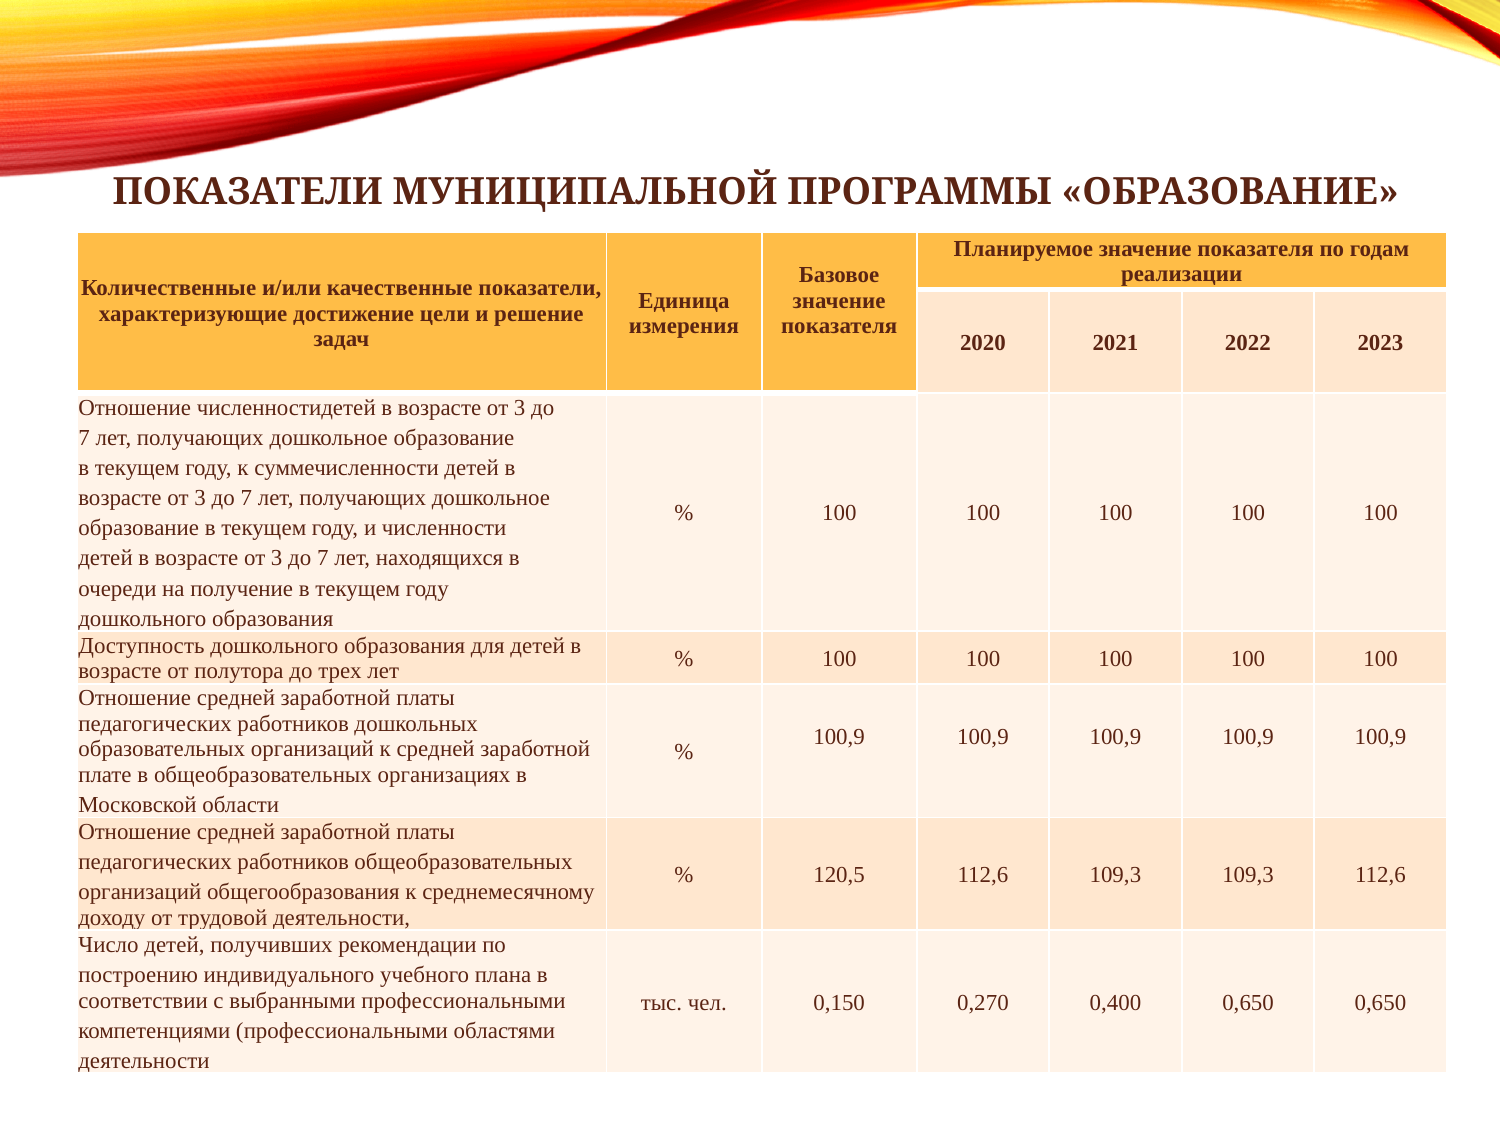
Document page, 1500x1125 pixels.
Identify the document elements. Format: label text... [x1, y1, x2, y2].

table_cell 120,5 [763, 818, 916, 929]
table_cell 100 [918, 394, 1048, 630]
table_cell 100,9 [1050, 685, 1181, 817]
table_cell 0,270 [918, 931, 1048, 1072]
table_cell 0,150 [763, 931, 916, 1072]
table_cell 2020 [918, 292, 1048, 392]
table_header Базовое значение показателя [763, 233, 916, 390]
table_cell 100 [1183, 632, 1313, 683]
table_cell 100,9 [763, 685, 916, 817]
table_cell 2023 [1315, 292, 1446, 392]
table_cell 0,400 [1050, 931, 1181, 1072]
table_cell 100,9 [1315, 685, 1446, 817]
table_cell 109,3 [1183, 818, 1313, 929]
table_cell Отношение численностидетей в возрасте от 3 до 7 лет, получающих дошкольное образование в текущем году, к суммечисленности детей в возрасте от 3 до 7 лет, получающих дошкольное образование в текущем году, и численности детей в возрасте от 3 до 7 лет, находящихся в очереди на получение в текущем году дошкольного образования [78, 396, 606, 630]
table_cell 112,6 [1315, 818, 1446, 929]
table_cell % [607, 632, 761, 683]
table_cell 0,650 [1315, 931, 1446, 1072]
table_cell 109,3 [1050, 818, 1181, 929]
table_cell Число детей, получивших рекомендации по построению индивидуального учебного плана в соответствии с выбранными профессиональными компетенциями (профессиональными областями деятельности [78, 931, 606, 1072]
table_cell % [607, 685, 761, 817]
table_cell Отношение средней заработной платы педагогических работников дошкольных образовательных организаций к средней заработной плате в общеобразовательных организациях в Московской области [78, 685, 606, 817]
table_cell 100 [918, 632, 1048, 683]
table_cell Отношение средней заработной платы педагогических работников общеобразовательных организаций общегообразования к среднемесячному доходу от трудовой деятельности, [78, 818, 606, 929]
table_cell тыс. чел. [607, 931, 761, 1072]
table_cell 0,650 [1183, 931, 1313, 1072]
table_cell Доступность дошкольного образования для детей в возрасте от полутора до трех лет [78, 632, 606, 683]
table_cell 100 [1050, 394, 1181, 630]
table_cell 100 [763, 396, 916, 630]
table_cell 100,9 [918, 685, 1048, 817]
table_cell 100 [1315, 632, 1446, 683]
table_cell 100 [1050, 632, 1181, 683]
table_header Планируемое значение показателя по годам реализации [918, 233, 1446, 287]
picture [0, 0, 1500, 178]
table_header Количественные и/или качественные показатели, характеризующие достижение цели и решение задач [78, 233, 606, 390]
table_cell 100 [1315, 394, 1446, 630]
table_cell % [607, 396, 761, 630]
table_cell 100 [1183, 394, 1313, 630]
table_cell % [607, 818, 761, 929]
table_cell 100 [763, 632, 916, 683]
title Показатели муниципальной программы «Образование» [76, 149, 1436, 232]
table_cell 100,9 [1183, 685, 1313, 817]
table_cell 2021 [1050, 292, 1181, 392]
table_header Единица измерения [607, 233, 761, 390]
table_cell 112,6 [918, 818, 1048, 929]
table_cell 2022 [1183, 292, 1313, 392]
